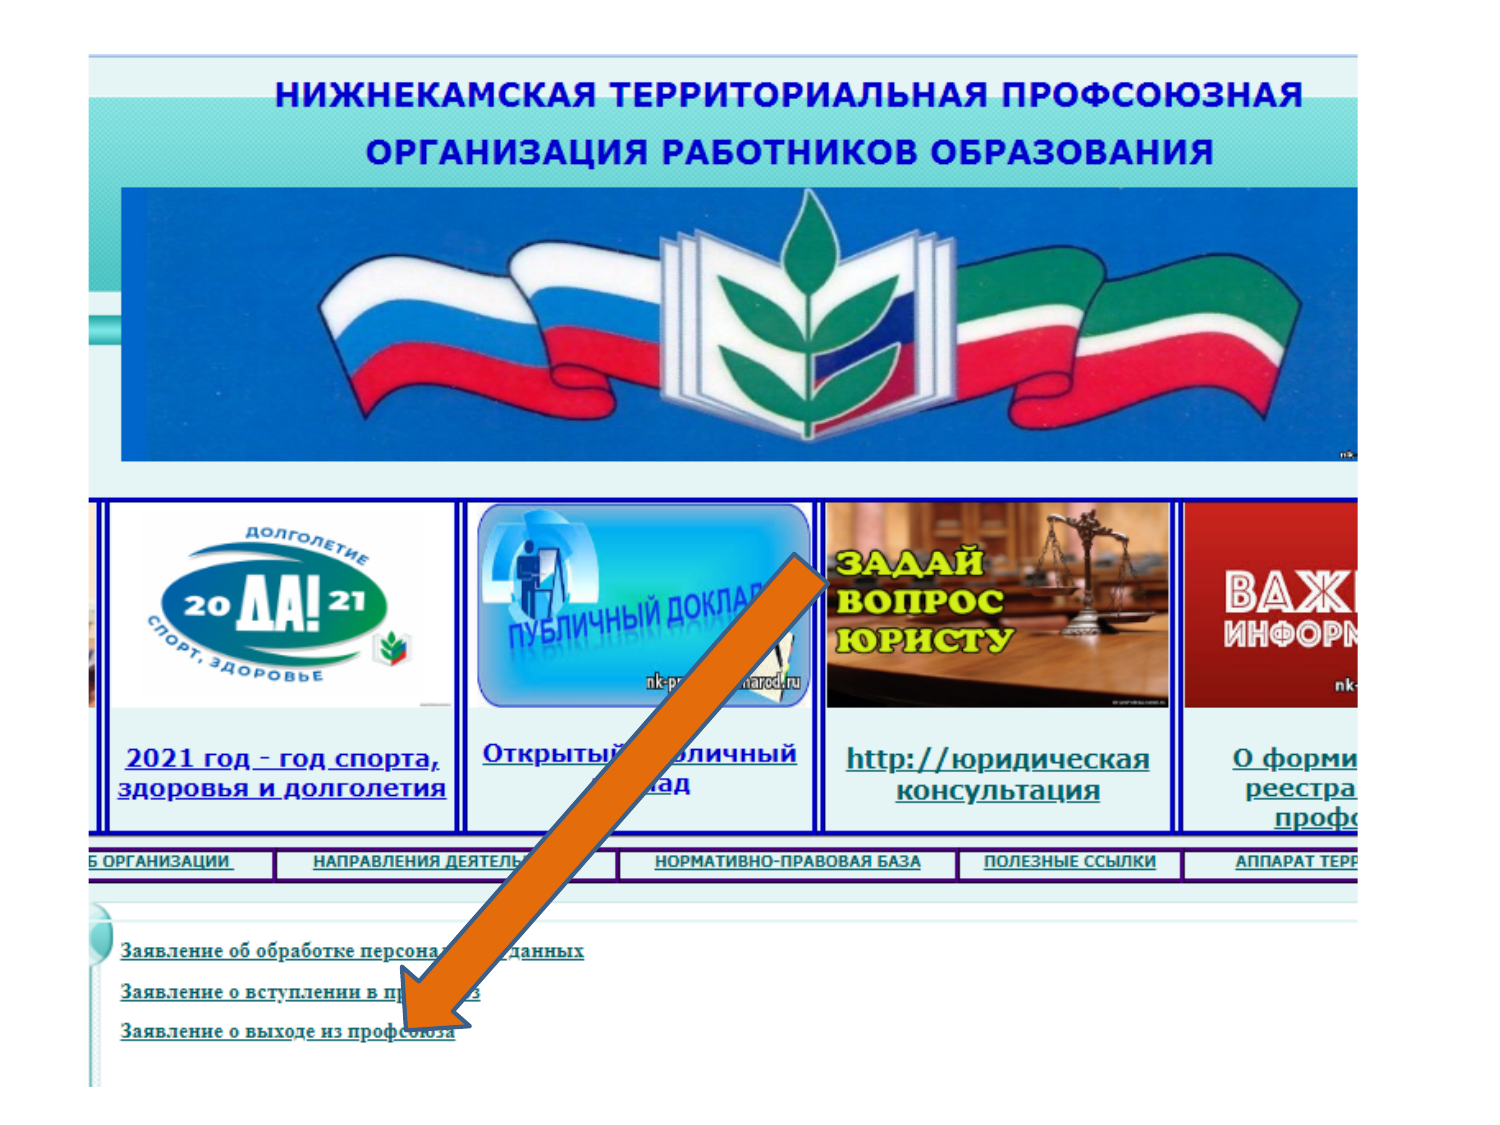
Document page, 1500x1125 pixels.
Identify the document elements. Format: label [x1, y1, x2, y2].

picture [88, 53, 1358, 1088]
